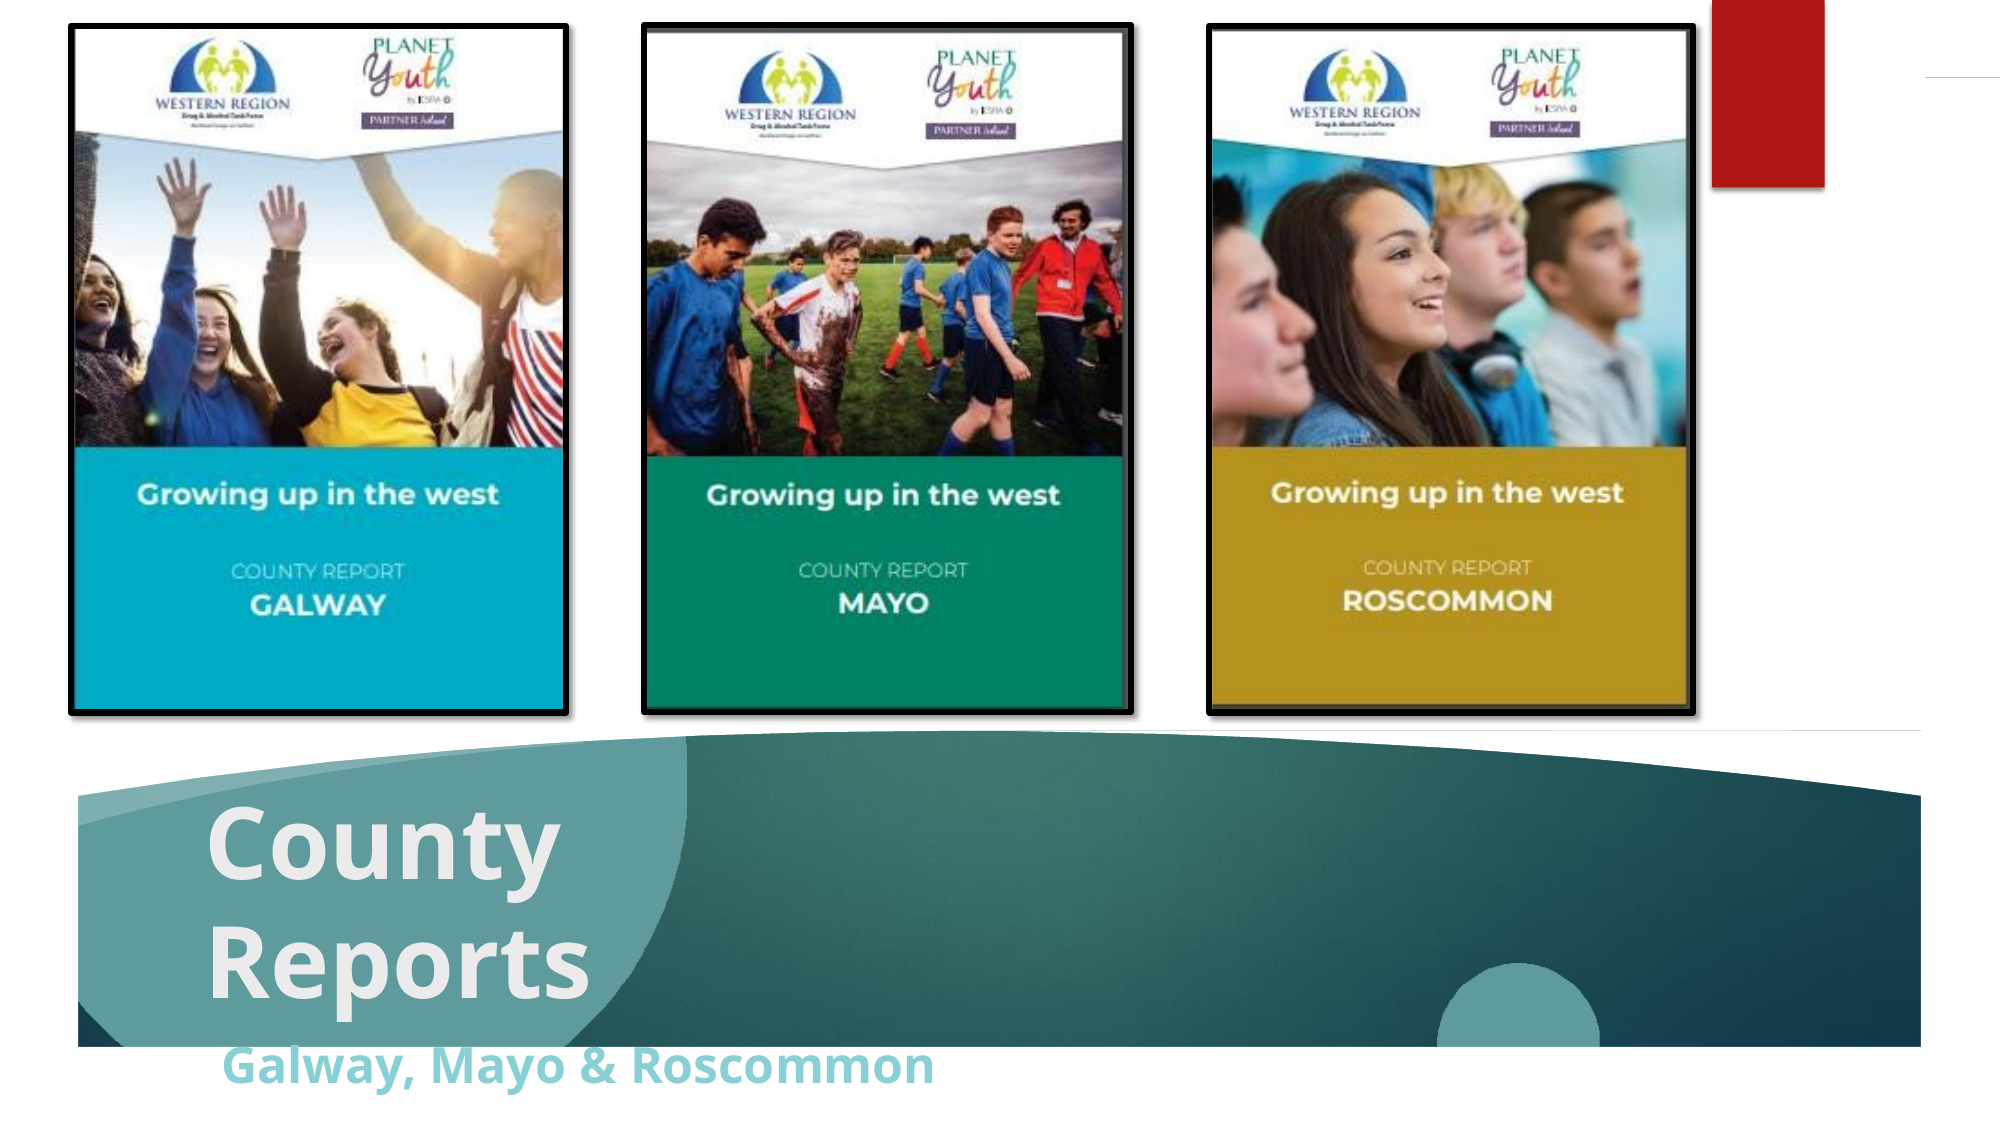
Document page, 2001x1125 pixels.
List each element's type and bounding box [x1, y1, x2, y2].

text_box [0, 1055, 2000, 1125]
text_box [0, 0, 2000, 1048]
